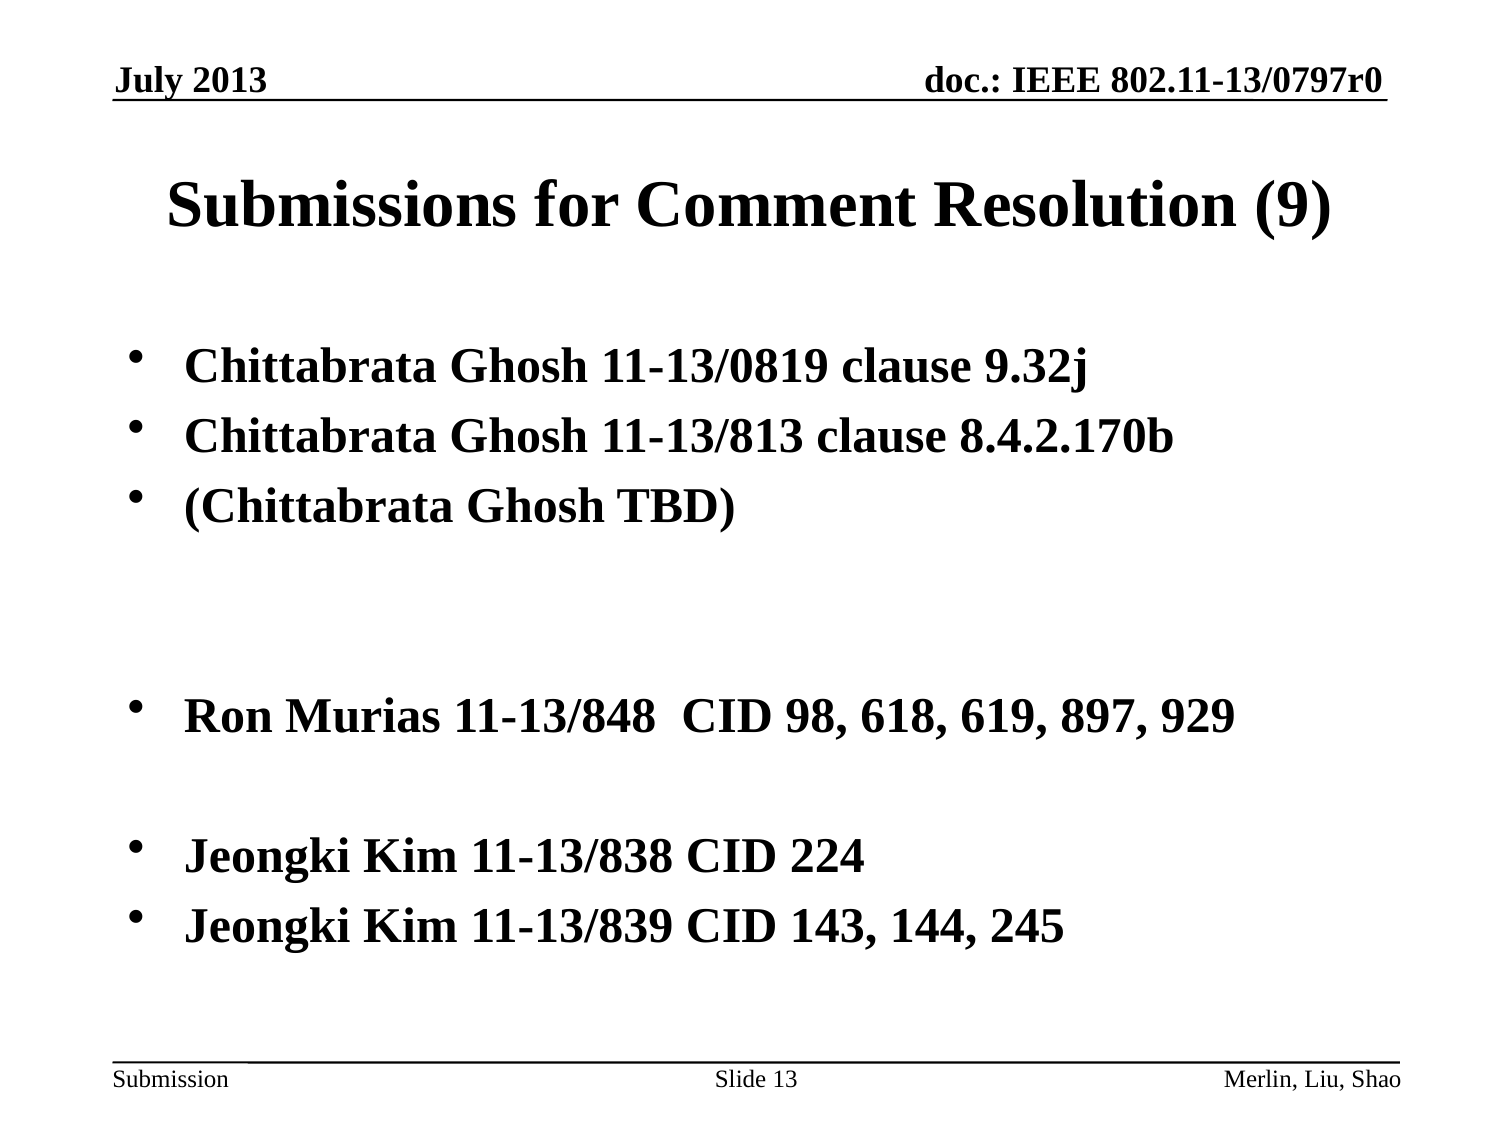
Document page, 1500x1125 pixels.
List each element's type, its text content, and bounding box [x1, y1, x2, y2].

title Submissions for Comment Resolution (9) [112, 112, 1388, 288]
list Chittabrata Ghosh 11-13/0819 clause 9.32j Chittabrata Ghosh 11-13/813 clause 8.4.2.170b (Chittabrata Ghosh TBD) Ron Murias 11-13/848 CID 98, 618, 619, 897, 929 Jeongki Kim 11-13/838 CID 224 Jeongki Kim 11-13/839 CID 143, 144, 245 [112, 324, 1388, 1001]
footer Merlin, Liu, Shao [1221, 1061, 1402, 1093]
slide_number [114, 54, 313, 101]
slide_number Slide 13 [712, 1061, 800, 1093]
